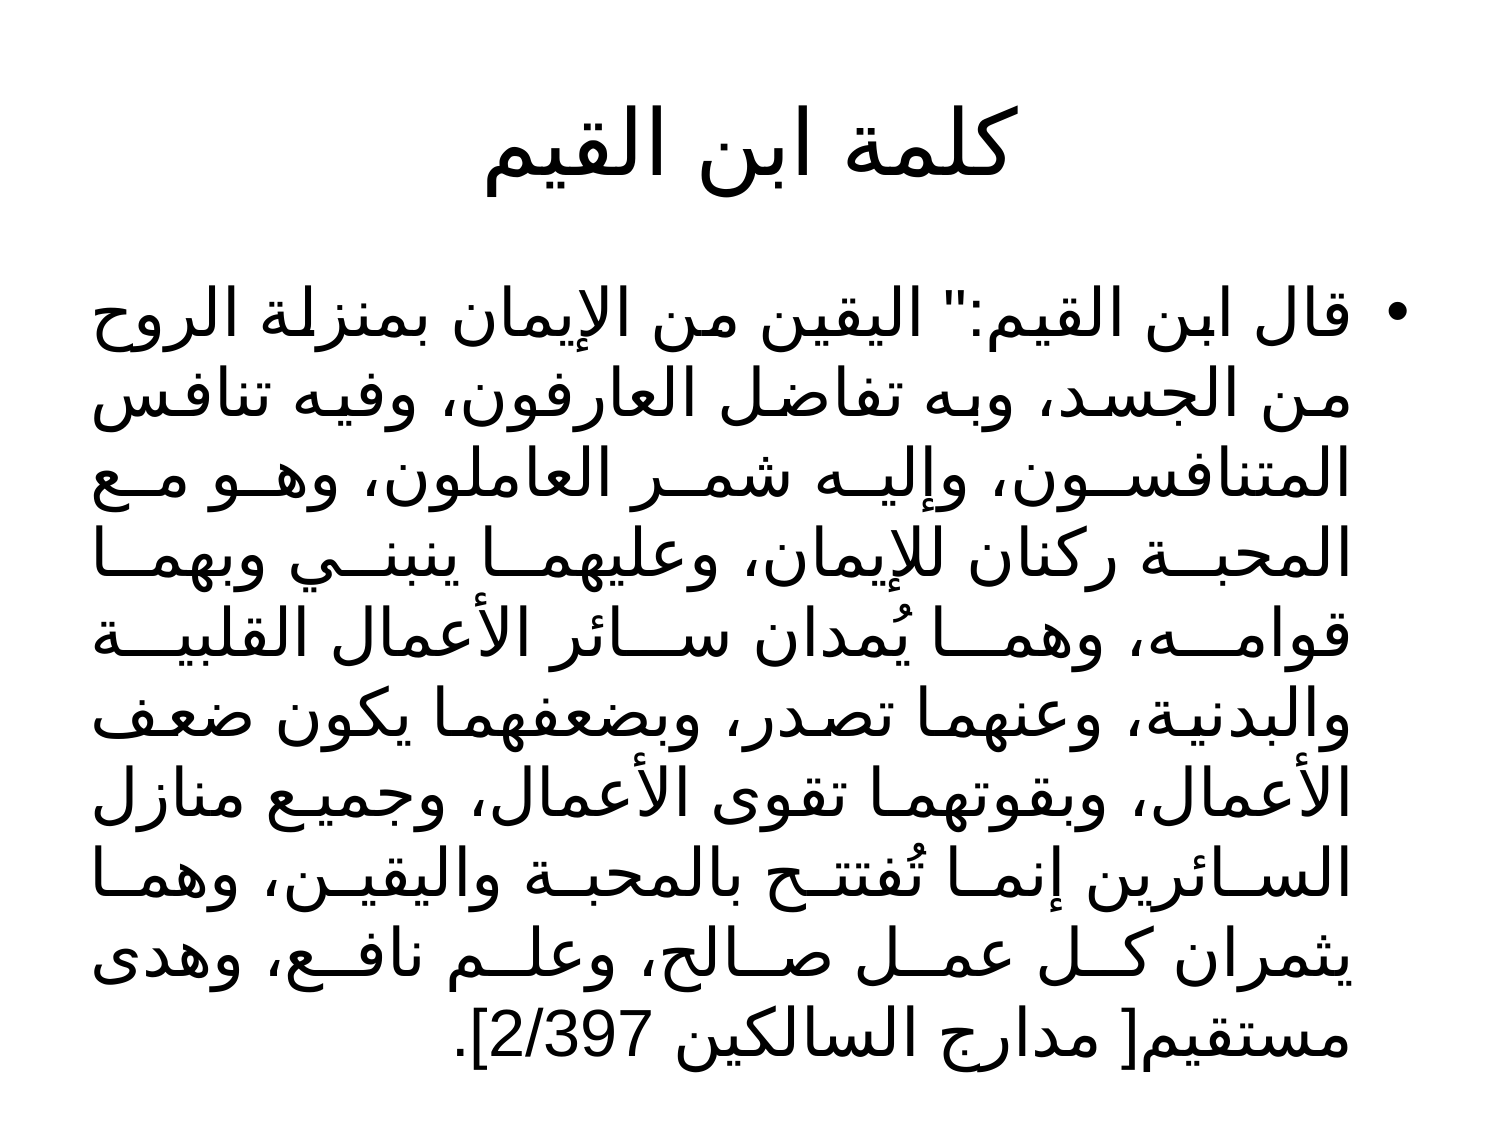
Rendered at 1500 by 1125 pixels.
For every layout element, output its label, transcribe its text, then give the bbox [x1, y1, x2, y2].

title كلمة ابن القيم [74, 44, 1426, 233]
list قال ابن القيم:" اليقين من الإيمان بمنزلة الروح من الجسد، وبه تفاضل العارفون، وفيه تنافس المتنافسون، وإليه شمر العاملون، وهو مع المحبة ركنان للإيمان، وعليهما ينبني وبهما قوامه، وهما يُمدان سائر الأعمال القلبية والبدنية، وعنهما تصدر، وبضعفهما يكون ضعف الأعمال، وبقوتهما تقوى الأعمال، وجميع منازل السائرين إنما تُفتتح بالمحبة واليقين، وهما يثمران كل عمل صالح، وعلم نافع، وهدى مستقيم[ مدارج السالكين 2/397]. [74, 262, 1426, 1006]
